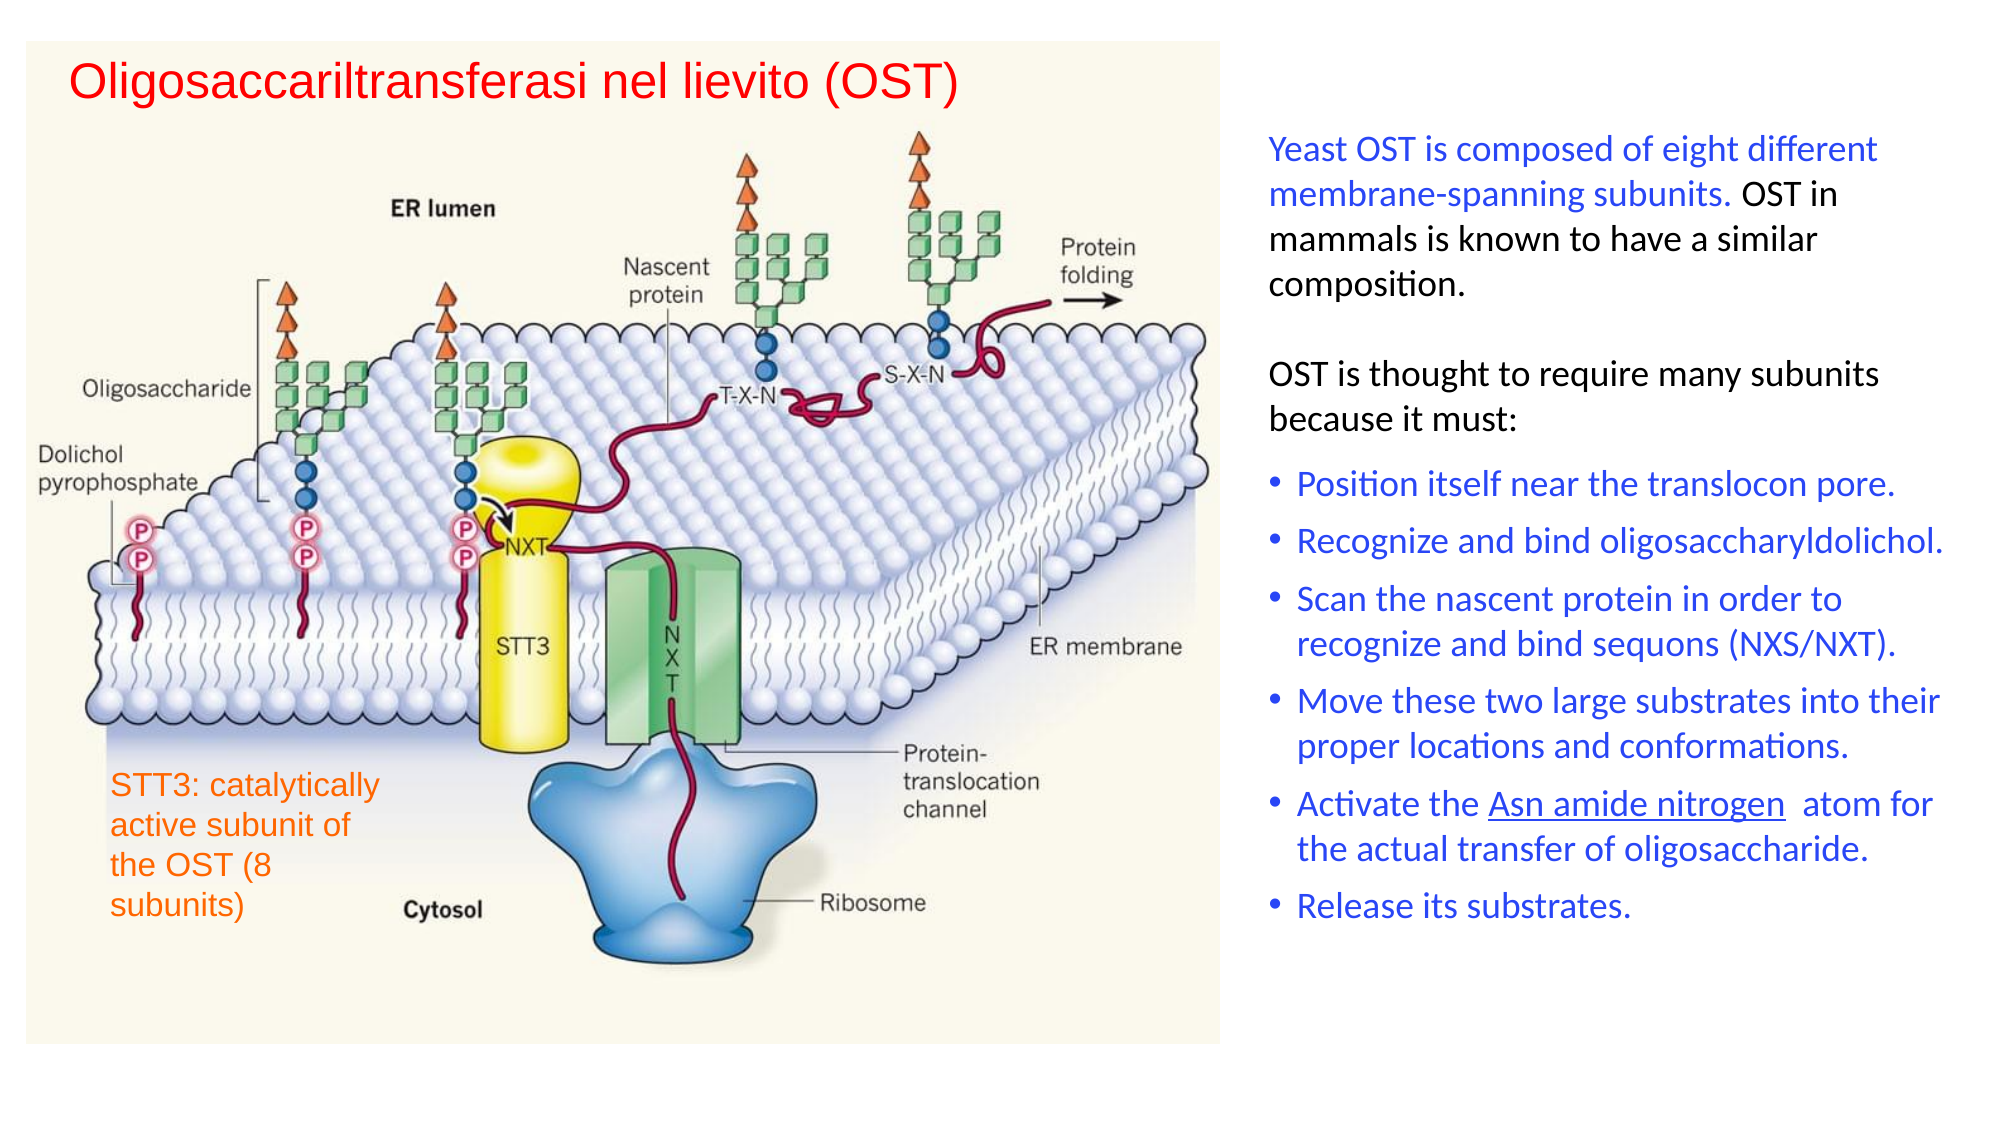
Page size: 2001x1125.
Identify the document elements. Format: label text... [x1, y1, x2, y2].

text_box Yeast OST is composed of eight different membrane-spanning subunits. OST in mammals is known to have a similar composition. OST is thought to require many subunits because it must: Position itself near the translocon pore. Recognize and bind oligosaccharyldolichol. Scan the nascent protein in order to recognize and bind sequons (NXS/NXT). Move these two large substrates into their proper locations and conformations. Activate the Asn amide nitrogen atom for the actual transfer of oligosaccharide. Release its substrates. [1254, 116, 1976, 934]
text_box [26, 41, 1220, 1044]
